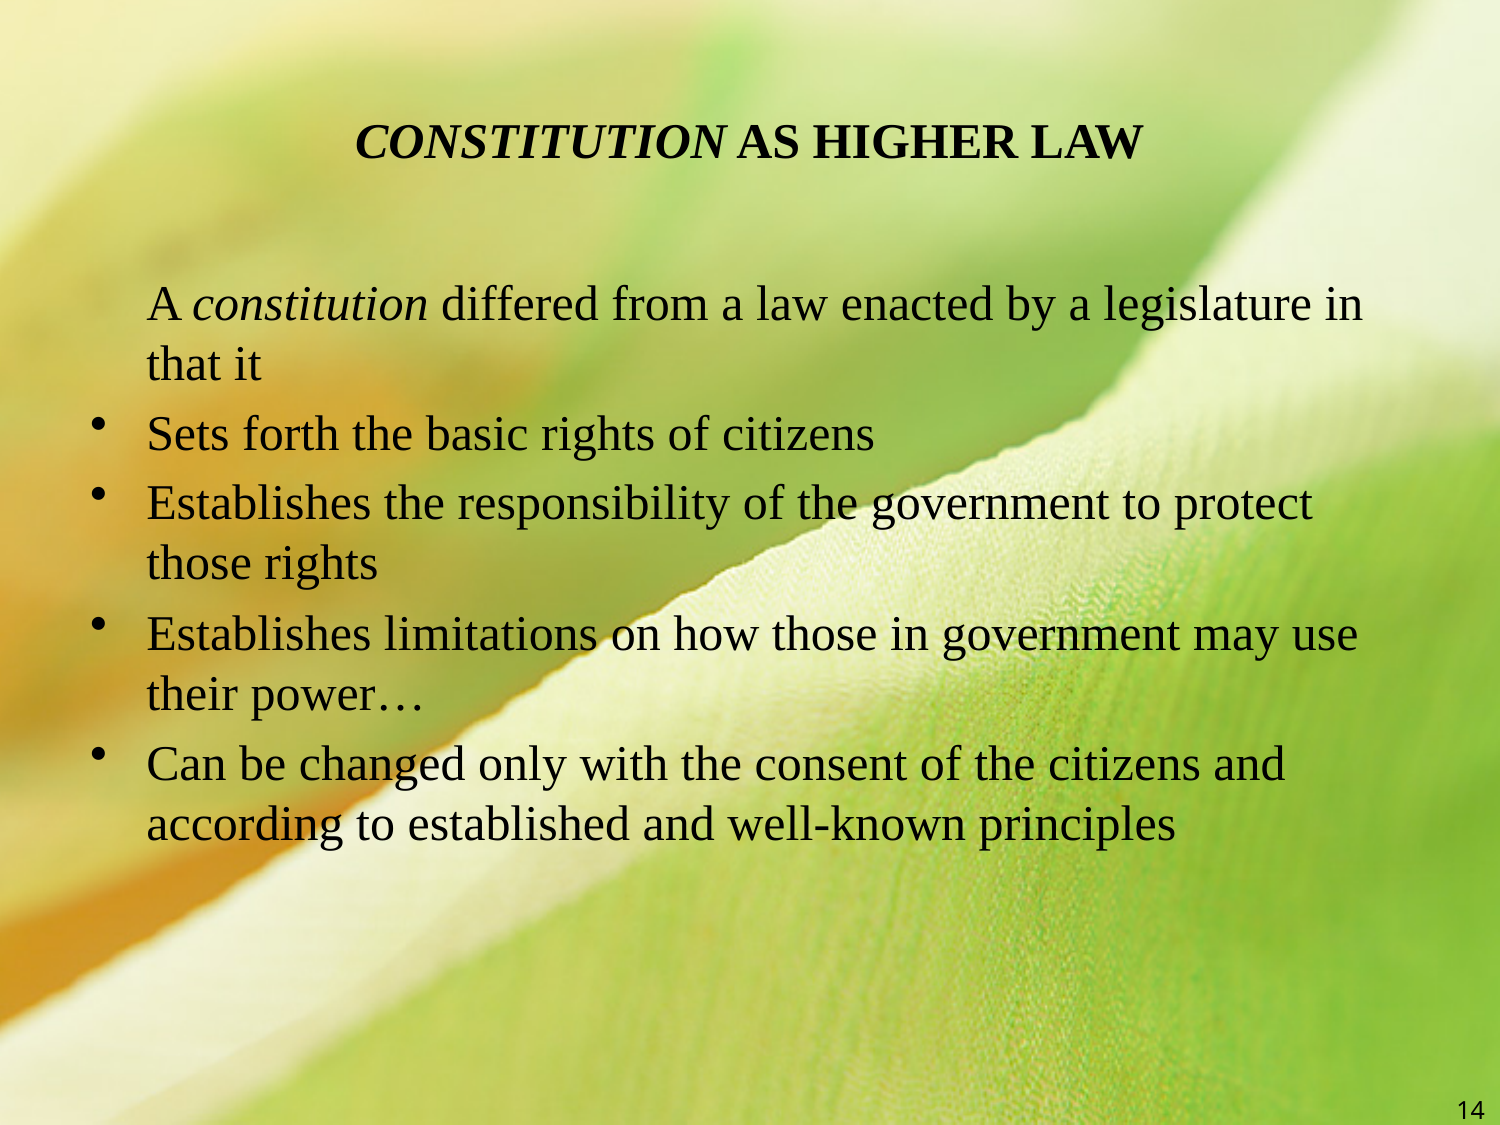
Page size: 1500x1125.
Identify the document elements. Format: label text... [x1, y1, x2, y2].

title CONSTITUTION AS HIGHER LAW [75, 45, 1425, 233]
slide_number 14 [1325, 1087, 1500, 1125]
picture [0, 0, 1500, 1125]
list A constitution differed from a law enacted by a legislature in that it Sets forth the basic rights of citizens Establishes the responsibility of the government to protect those rights Establishes limitations on how those in government may use their power… Can be changed only with the consent of the citizens and according to established and well-known principles [75, 262, 1425, 1005]
